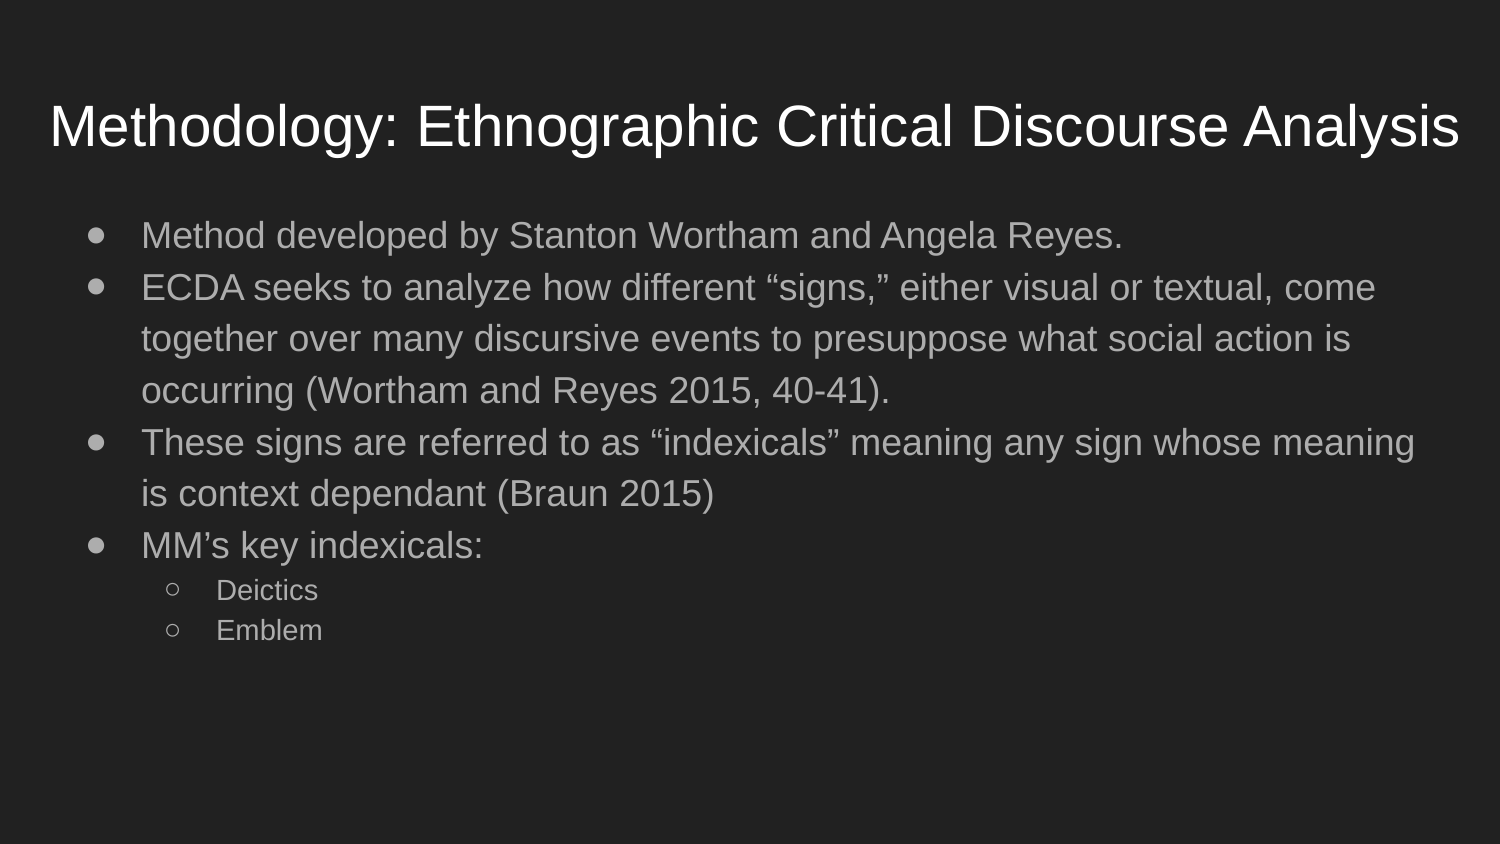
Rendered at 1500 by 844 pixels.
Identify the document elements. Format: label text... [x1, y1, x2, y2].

list Method developed by Stanton Wortham and Angela Reyes. ECDA seeks to analyze how different “signs,” either visual or textual, come together over many discursive events to presuppose what social action is occurring (Wortham and Reyes 2015, 40-41). These signs are referred to as “indexicals” meaning any sign whose meaning is context dependant (Braun 2015) MM’s key indexicals: Deictics Emblem [51, 189, 1449, 750]
title Methodology: Ethnographic Critical Discourse Analysis [34, 72, 1491, 167]
